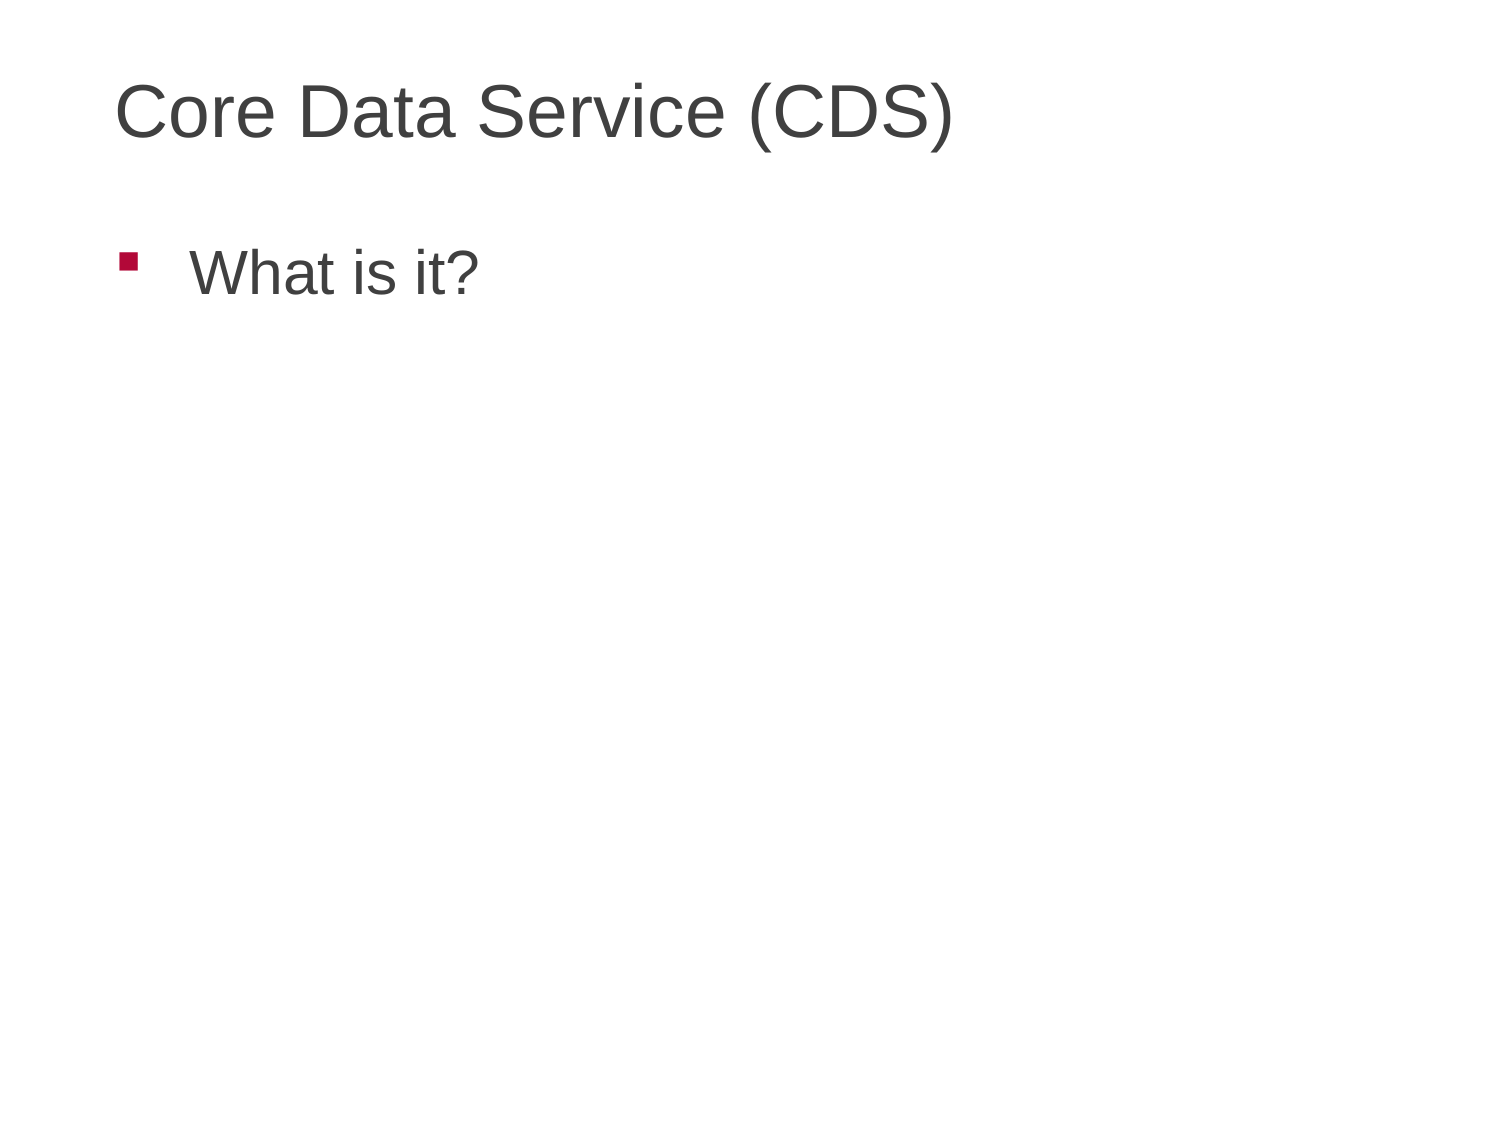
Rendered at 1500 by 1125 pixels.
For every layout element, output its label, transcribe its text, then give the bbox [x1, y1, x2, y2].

title Core Data Service (CDS) [99, 55, 1416, 176]
list What is it? [99, 224, 1425, 971]
